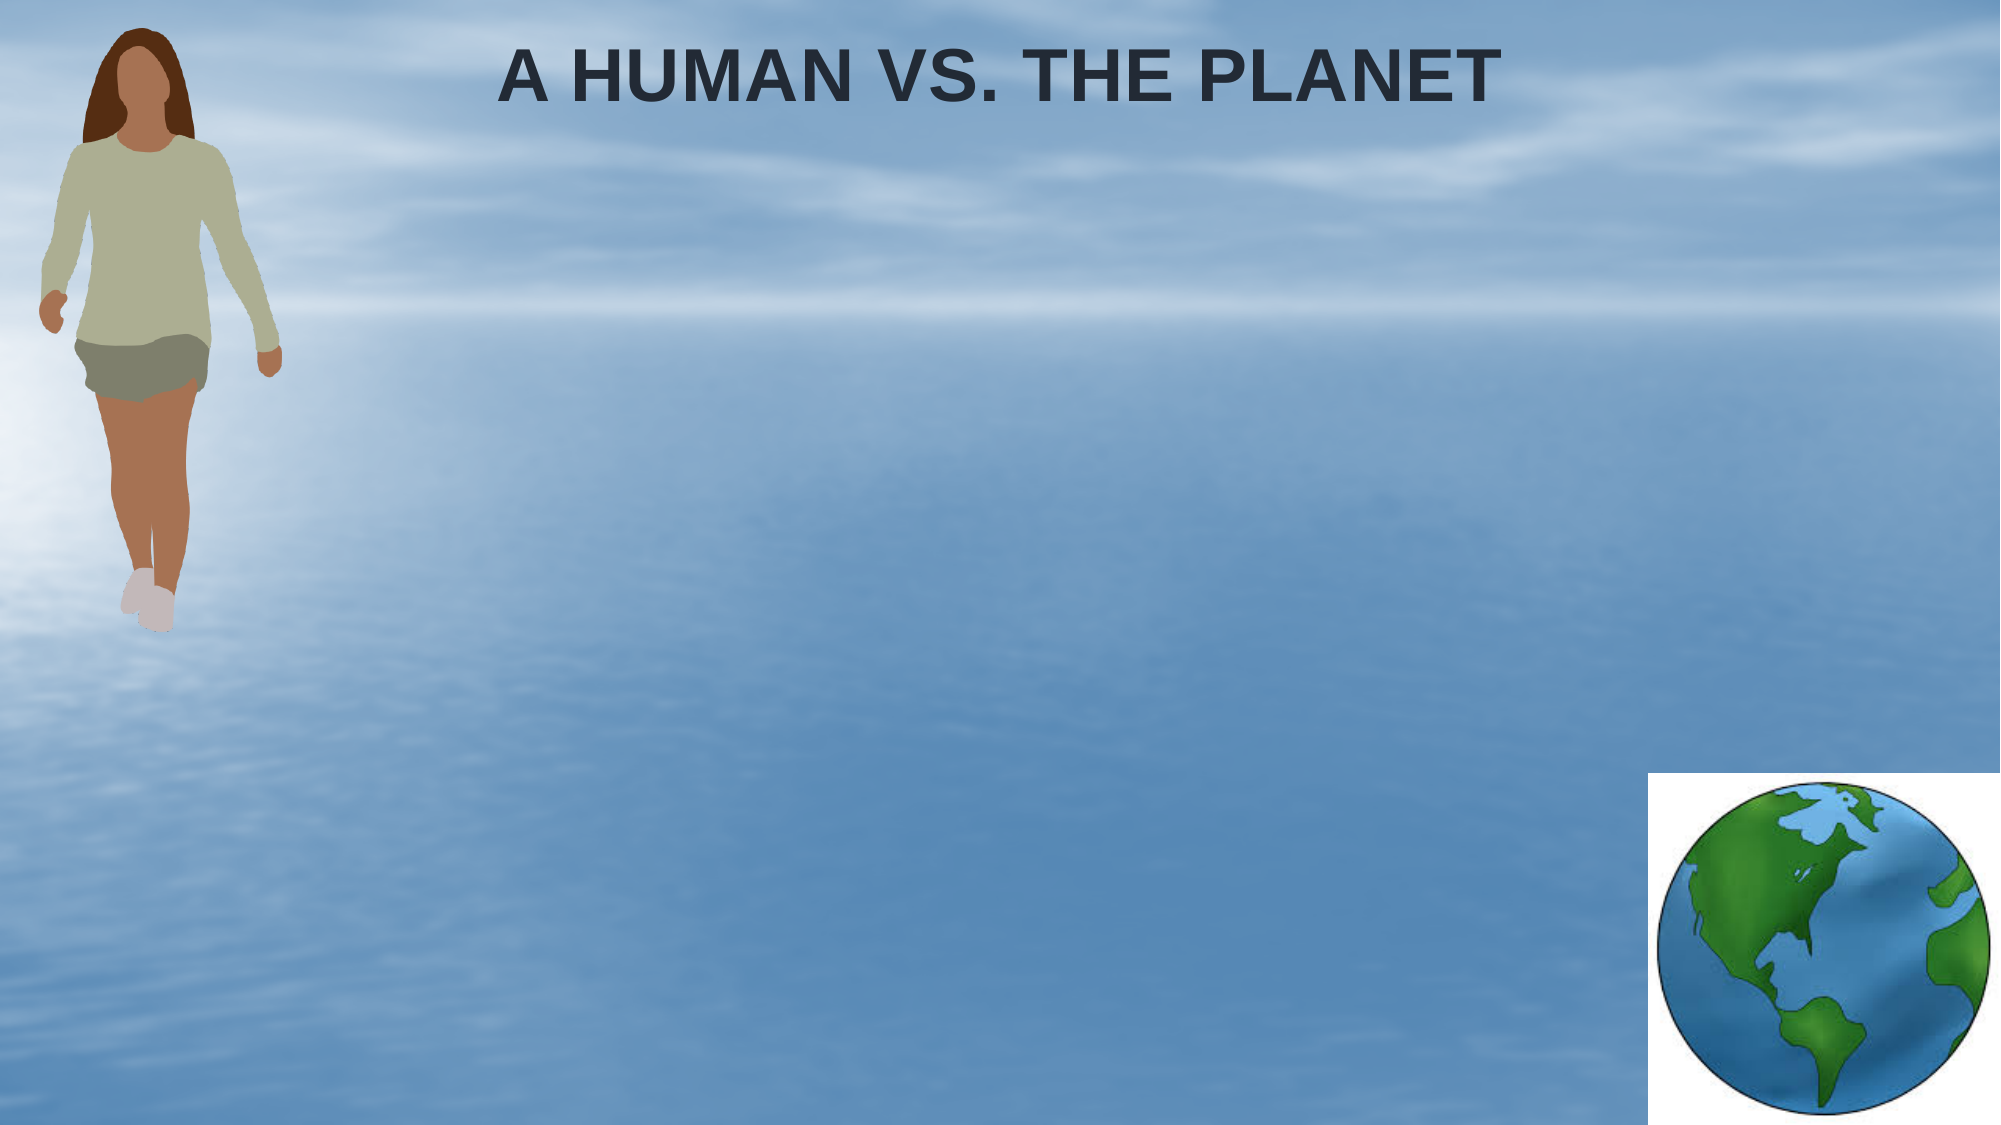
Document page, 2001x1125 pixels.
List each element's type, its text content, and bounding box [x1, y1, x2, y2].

title A human vs. the planet [133, 0, 1867, 125]
picture [1648, 773, 2000, 1125]
picture [39, 28, 282, 632]
